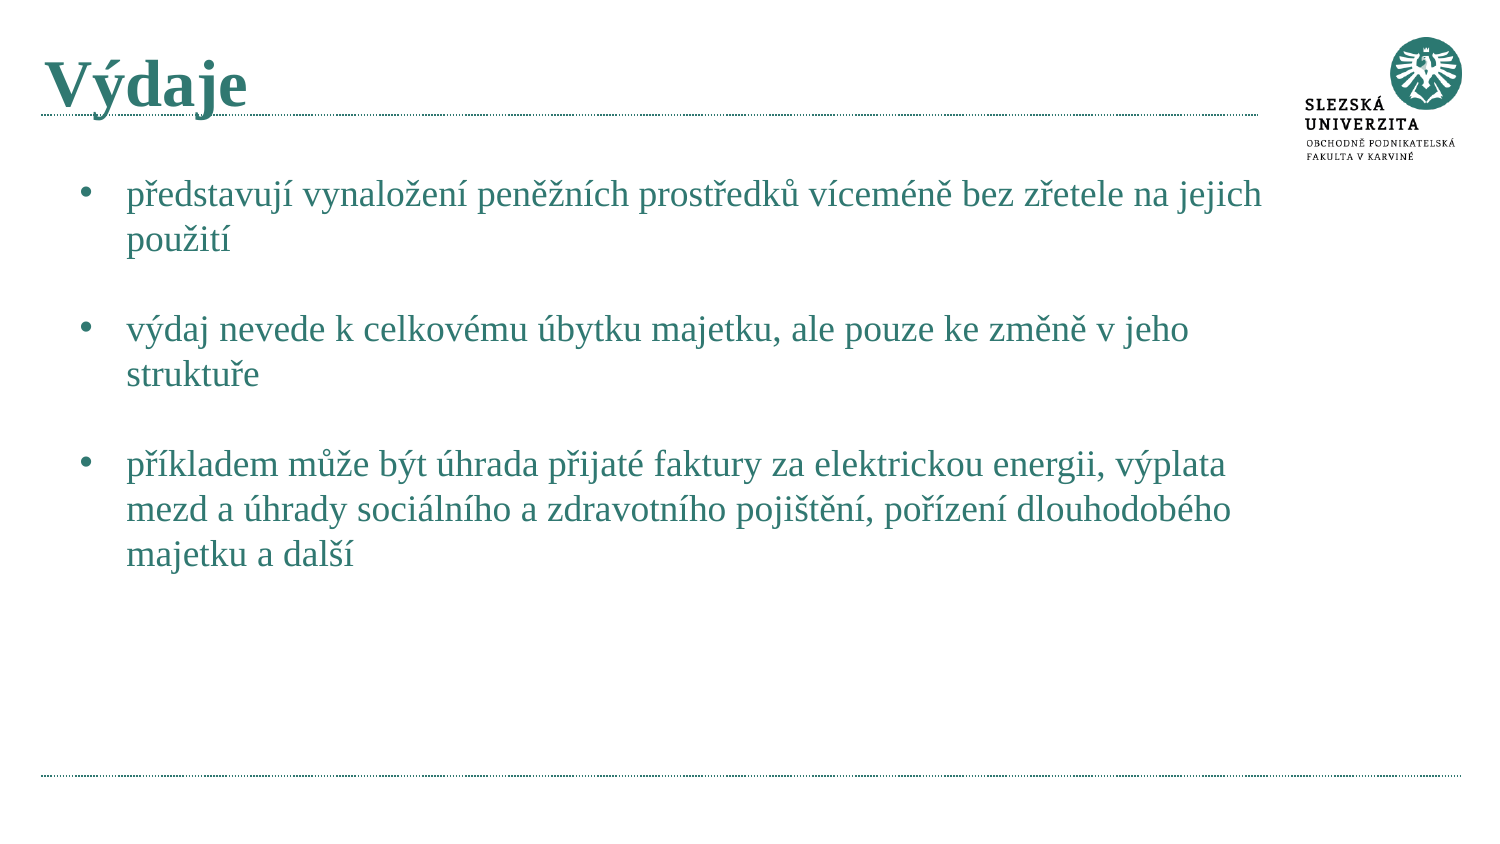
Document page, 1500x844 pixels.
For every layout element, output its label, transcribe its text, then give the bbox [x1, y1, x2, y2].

text_box představují vynaložení peněžních prostředků víceméně bez zřetele na jejich použití výdaj nevede k celkovému úbytku majetku, ale pouze ke změně v jeho struktuře příkladem může být úhrada přijaté faktury za elektrickou energii, výplata mezd a úhrady sociálního a zdravotního pojištění, pořízení dlouhodobého majetku a další [64, 161, 1282, 672]
picture [1305, 37, 1462, 160]
title Výdaje [29, 32, 1282, 103]
text_box [64, 161, 1329, 682]
